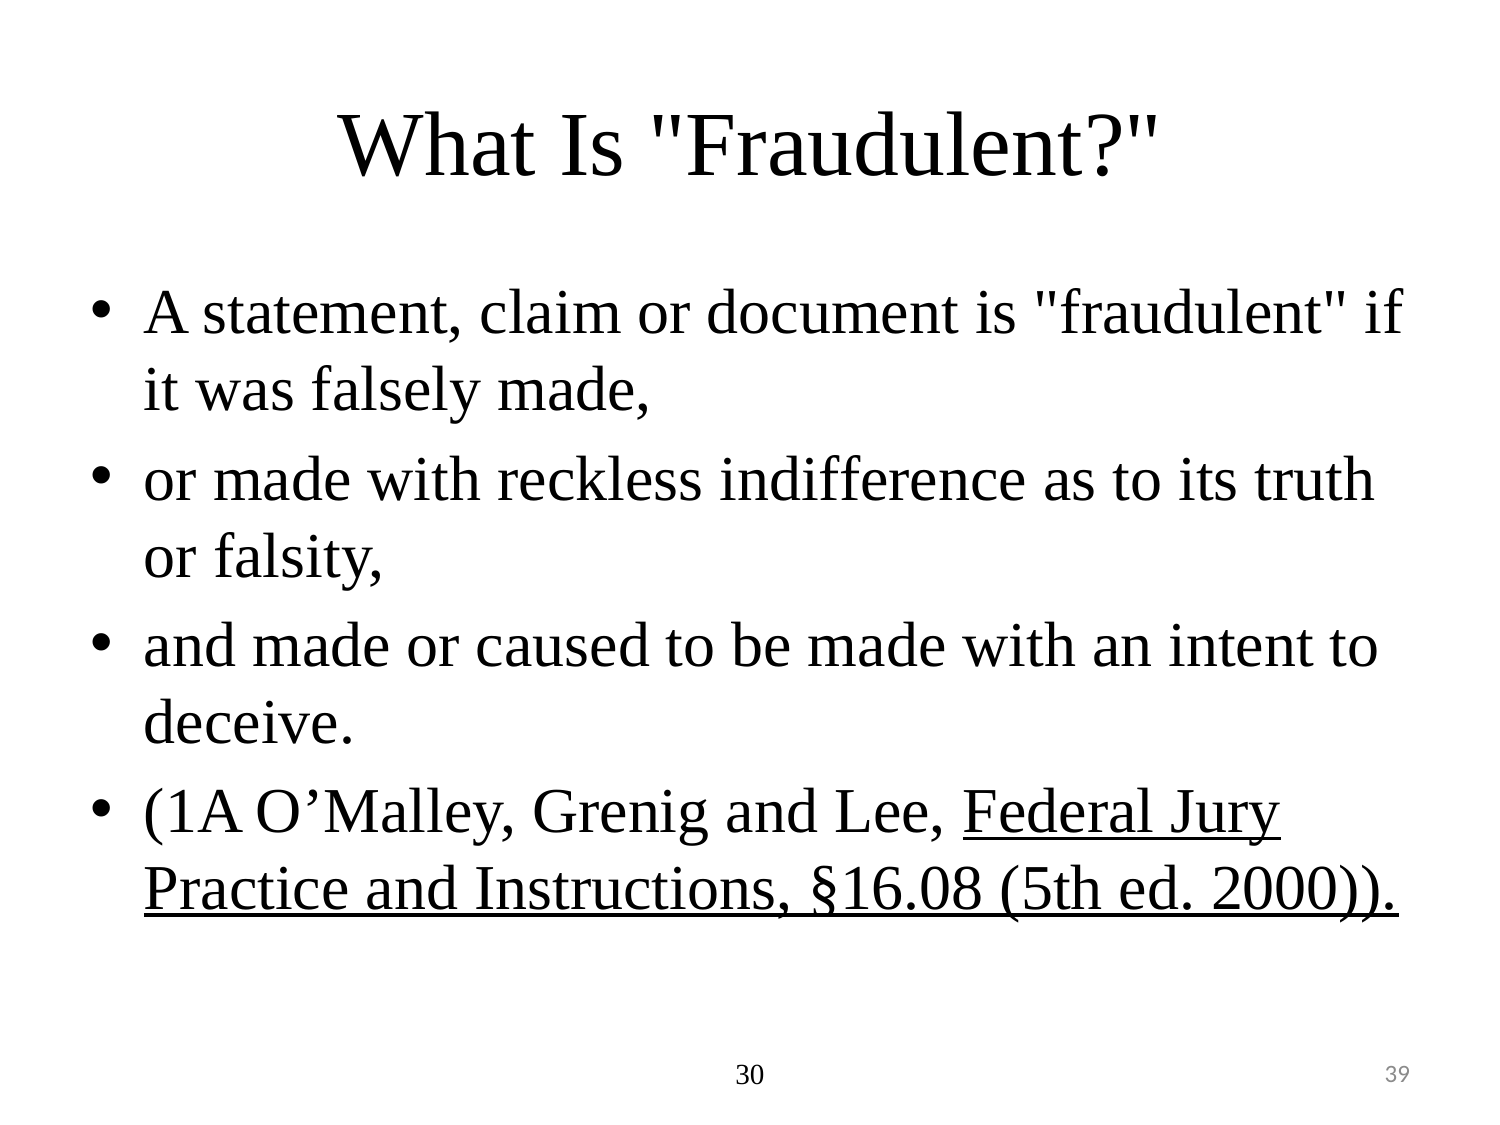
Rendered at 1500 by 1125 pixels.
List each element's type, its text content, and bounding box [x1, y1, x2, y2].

list A statement, claim or document is "fraudulent" if it was falsely made, or made with reckless indifference as to its truth or falsity, and made or caused to be made with an intent to deceive. (1A O’Malley, Grenig and Lee, Federal Jury Practice and Instructions, §16.08 (5th ed. 2000)). [75, 262, 1425, 1005]
slide_number 39 [1074, 1042, 1425, 1103]
title What Is "Fraudulent?" [75, 45, 1425, 233]
footer 30 [512, 1042, 988, 1103]
